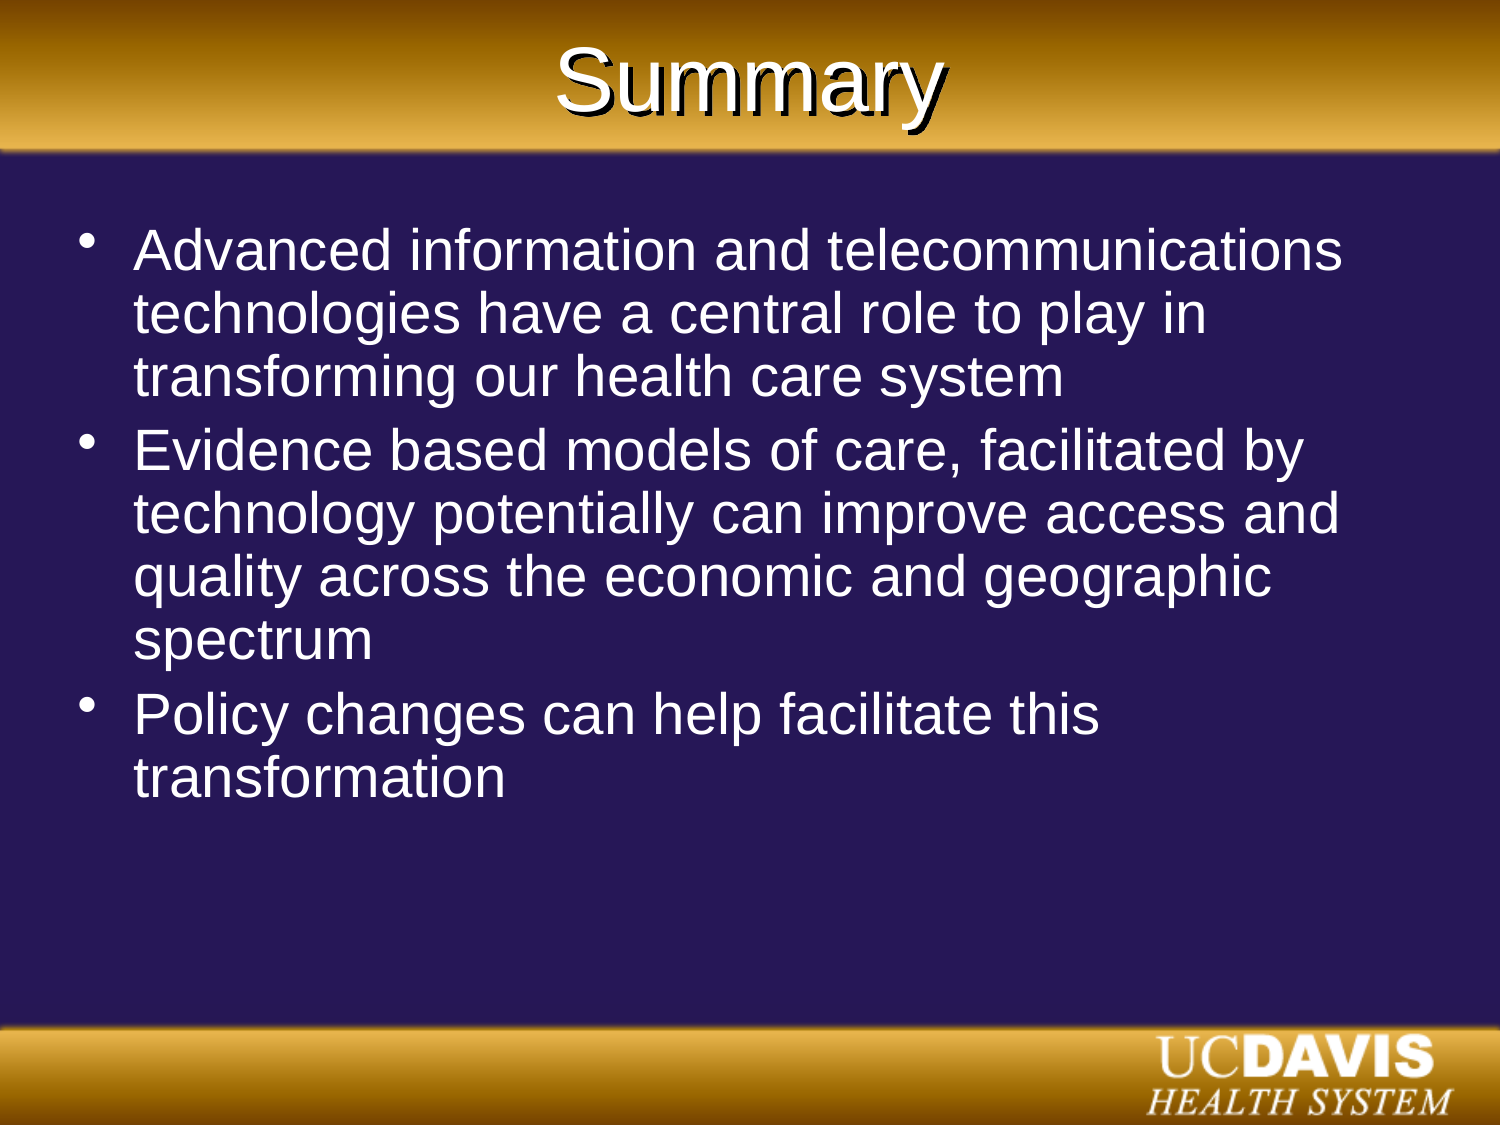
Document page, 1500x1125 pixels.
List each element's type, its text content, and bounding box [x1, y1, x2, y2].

list Advanced information and telecommunications technologies have a central role to play in transforming our health care system Evidence based models of care, facilitated by technology potentially can improve access and quality across the economic and geographic spectrum Policy changes can help facilitate this transformation [62, 212, 1426, 988]
picture [0, 0, 1500, 1125]
title Summary [74, 0, 1426, 151]
